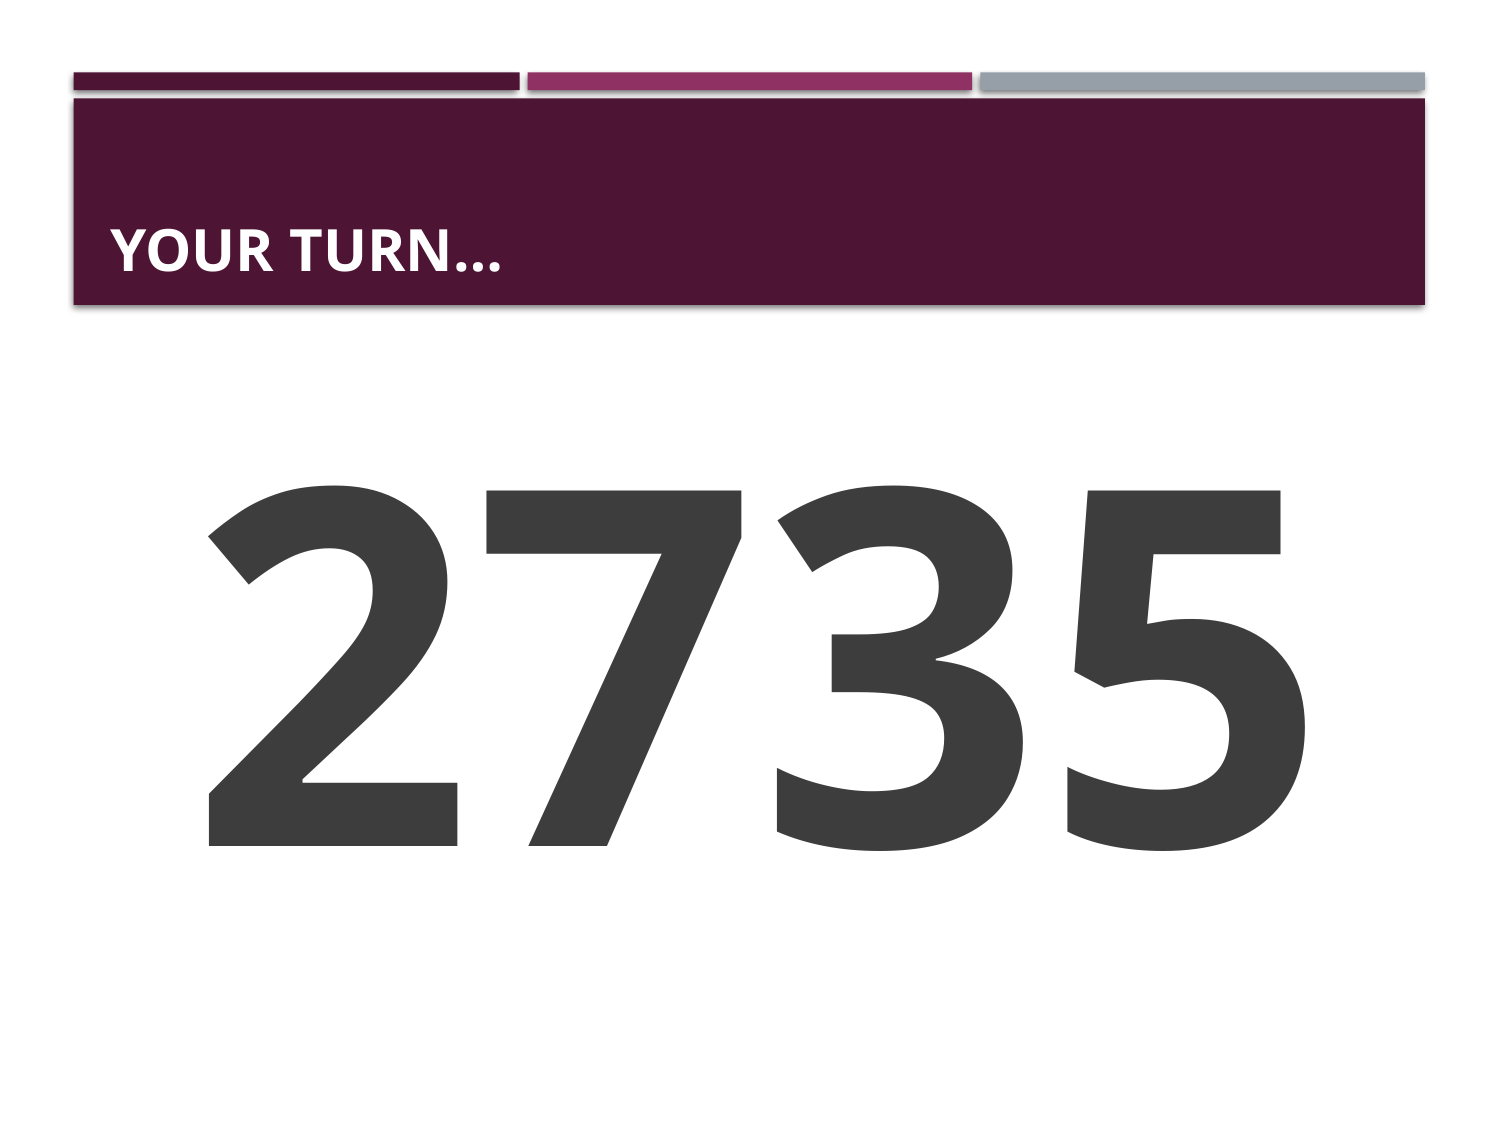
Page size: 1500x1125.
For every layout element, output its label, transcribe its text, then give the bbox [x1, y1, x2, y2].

title YOUR TURN… [95, 112, 1406, 291]
list 2735 [103, 349, 1414, 945]
